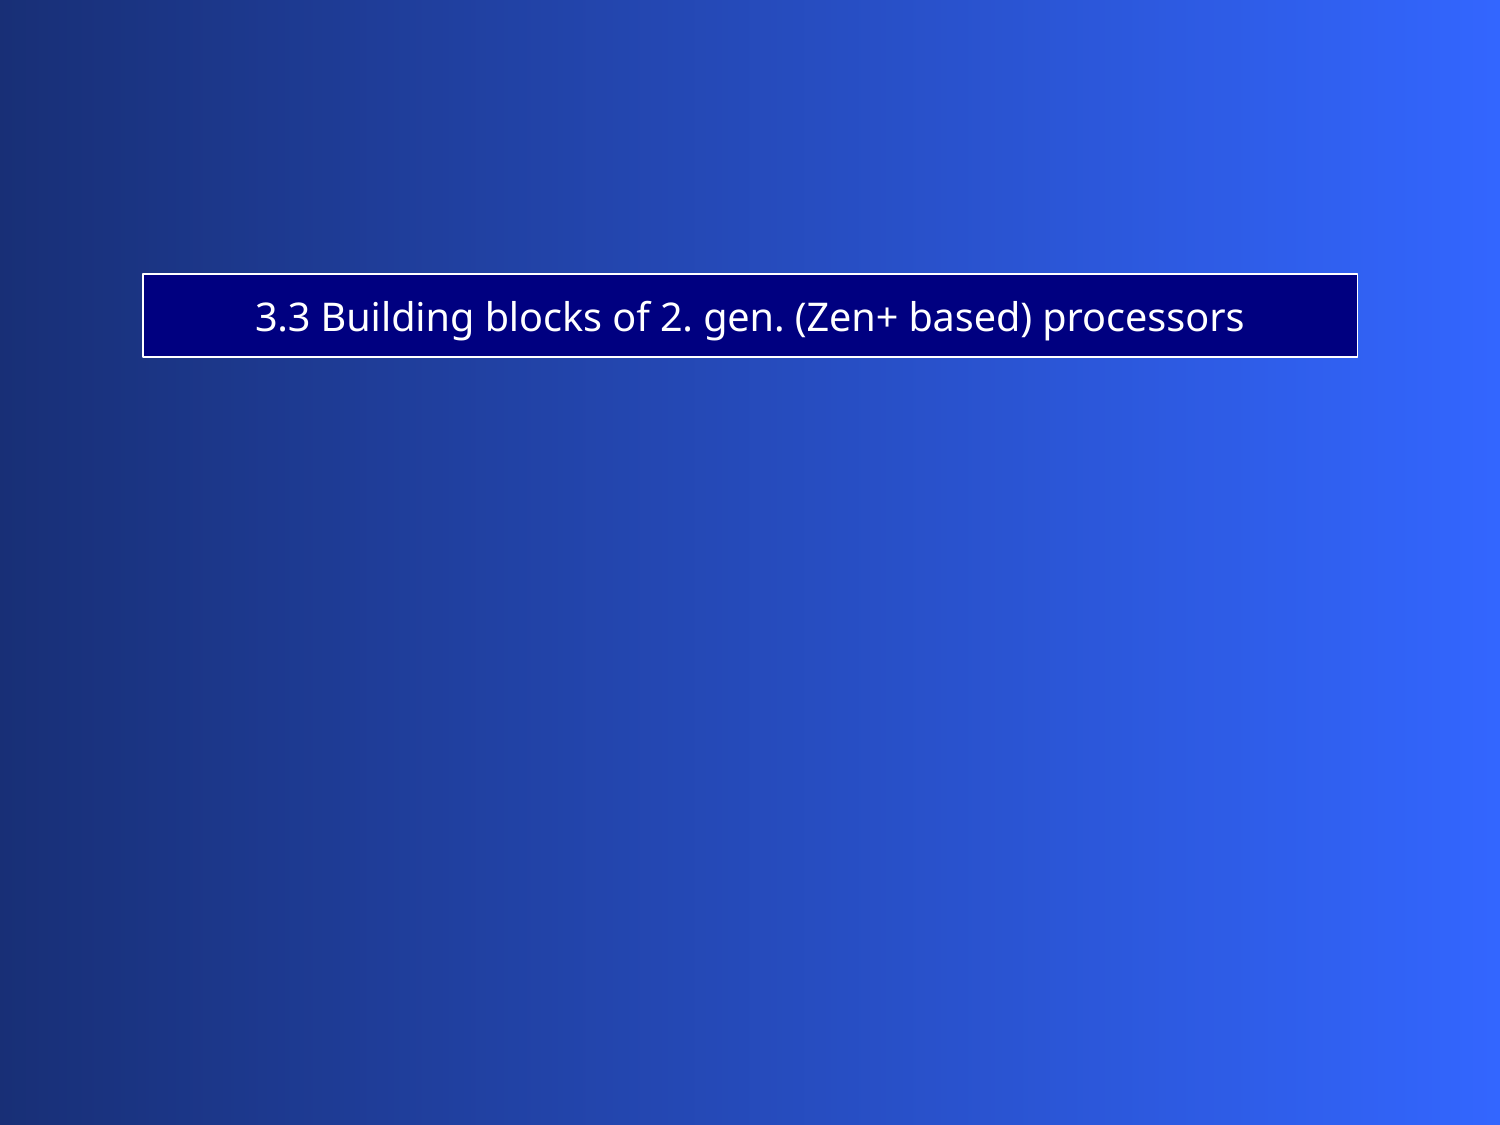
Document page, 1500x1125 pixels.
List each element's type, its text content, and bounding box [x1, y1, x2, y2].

text_box IFIS: IF Inter-Socket interconnect links [967, 0, 971, 274]
text_box IFIS: IF Inter-Socket interconnect links [920, 357, 924, 1125]
text_box IFIS: IF Inter-Socket interconnect links [920, 0, 924, 274]
table_cell [1301, 357, 1305, 1125]
text_box 3.3 Building blocks of 2. gen. (Zen+ based) processors [142, 274, 1358, 357]
table_cell [1189, 357, 1194, 1125]
table_cell [1301, 0, 1305, 274]
table_cell [1189, 0, 1194, 274]
text_box IFIS: IF Inter-Socket interconnect links [967, 357, 971, 1125]
